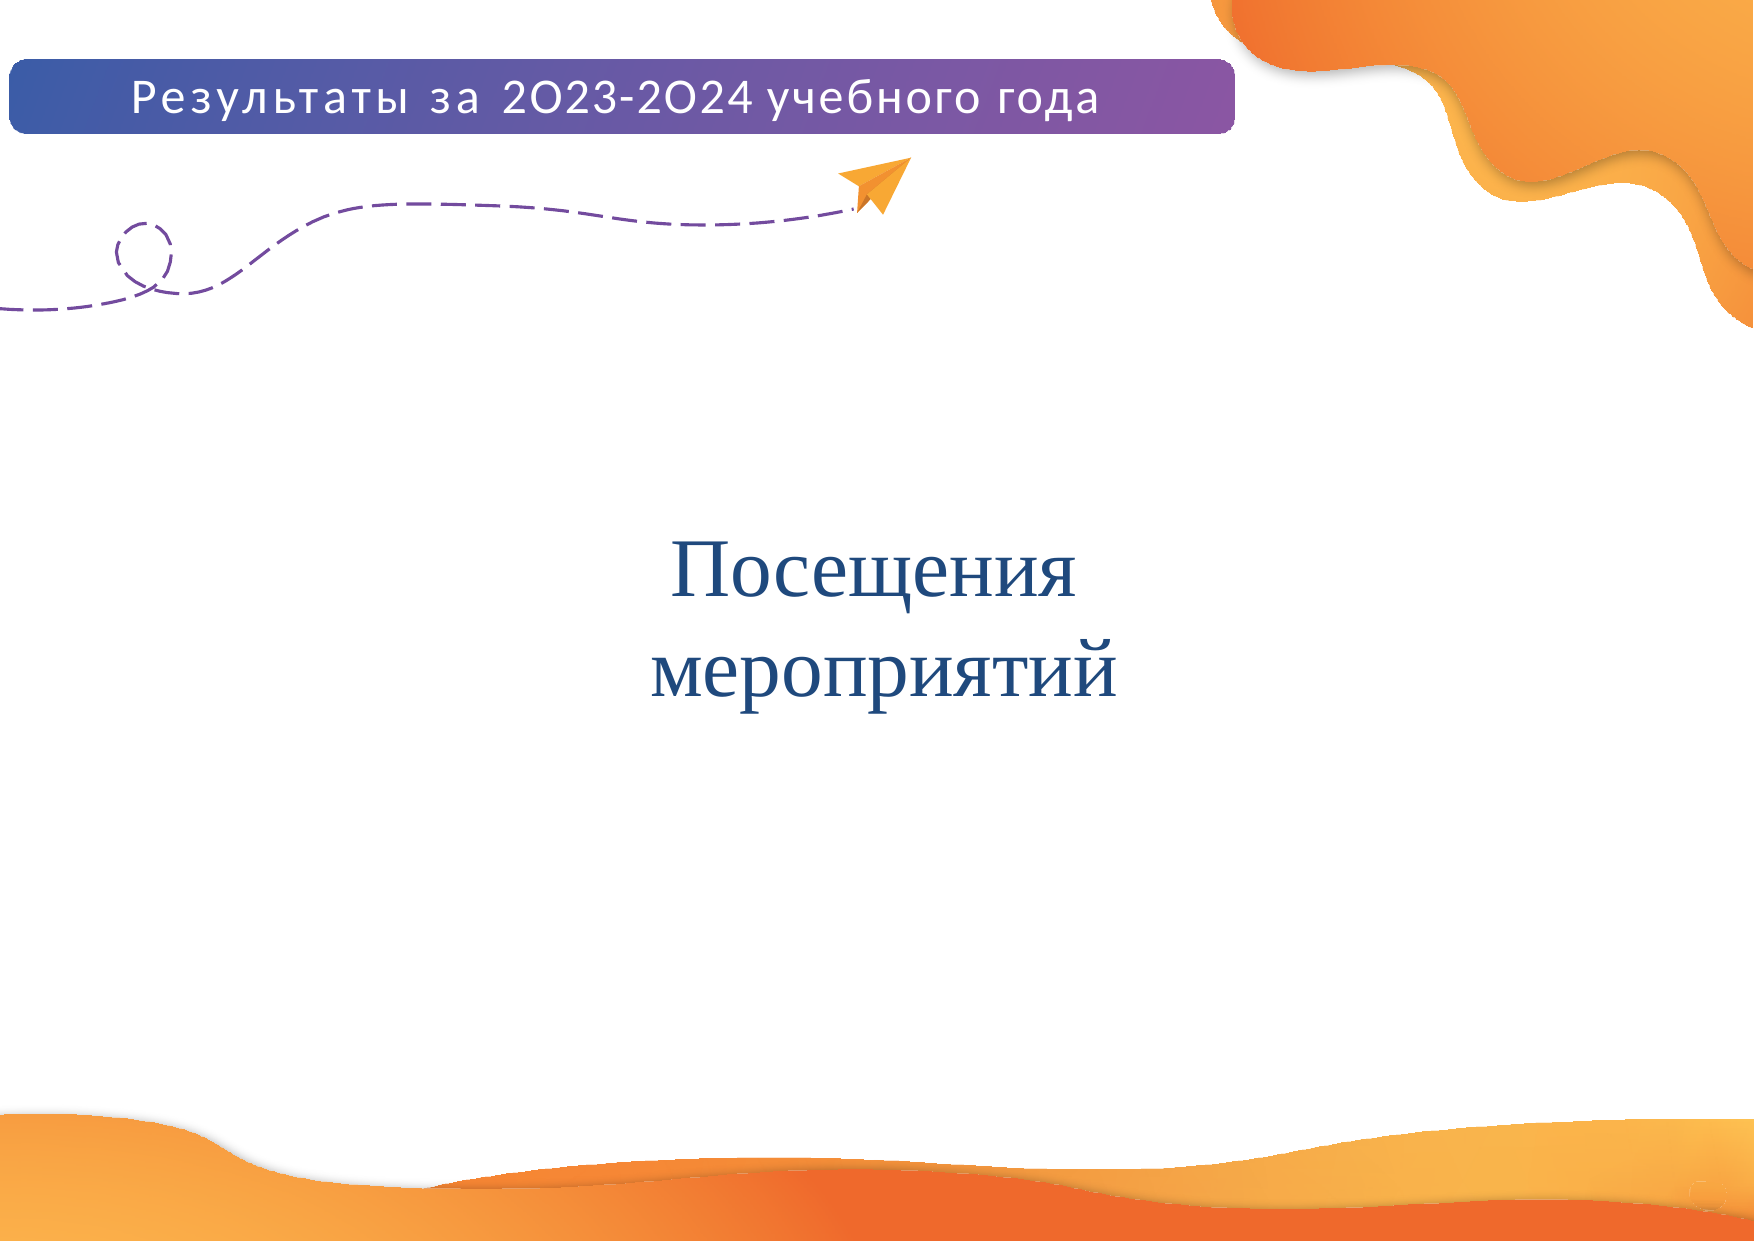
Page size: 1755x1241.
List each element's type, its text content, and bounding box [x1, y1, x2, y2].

picture [9, 59, 1235, 135]
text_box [0, 0, 1753, 328]
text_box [0, 1099, 1755, 1241]
text_box Посещения мероприятий [395, 505, 1374, 991]
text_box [837, 157, 912, 215]
